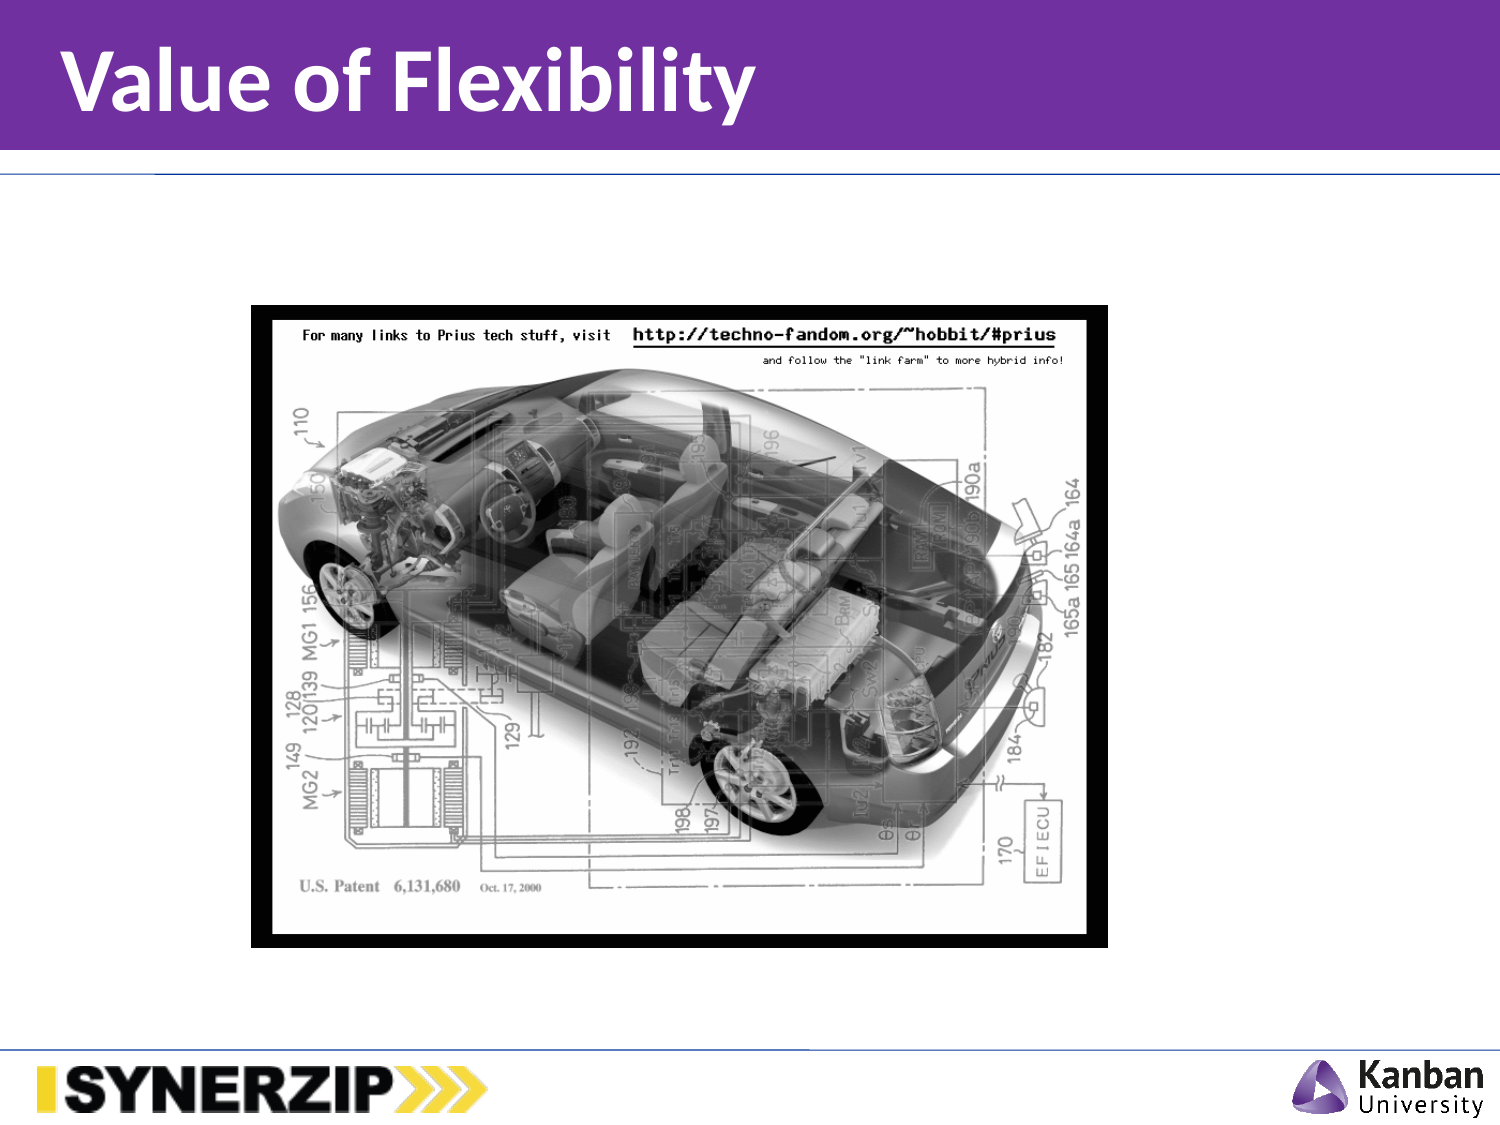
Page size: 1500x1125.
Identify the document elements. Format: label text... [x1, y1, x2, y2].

picture [37, 1066, 488, 1113]
picture [1287, 1054, 1488, 1121]
title Value of Flexibility [0, 0, 1500, 151]
picture [251, 305, 1108, 948]
